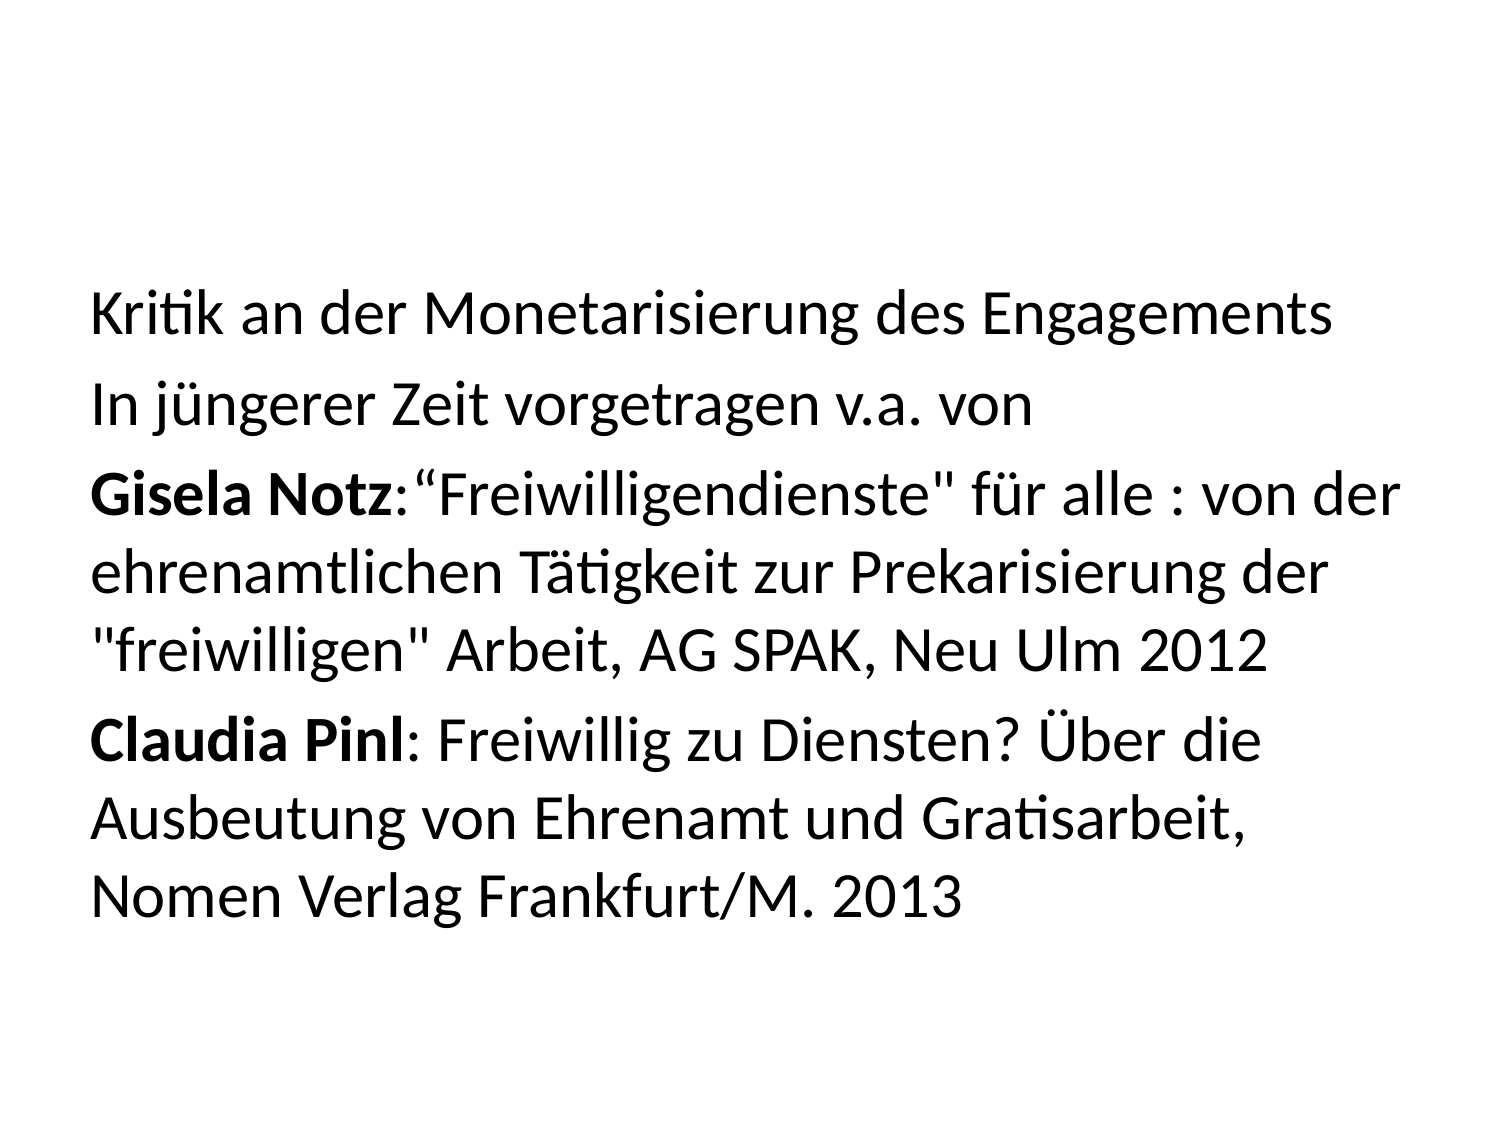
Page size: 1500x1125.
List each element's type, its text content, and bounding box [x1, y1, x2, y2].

list Kritik an der Monetarisierung des Engagements In jüngerer Zeit vorgetragen v.a. von Gisela Notz:“Freiwilligendienste" für alle : von der ehrenamtlichen Tätigkeit zur Prekarisierung der "freiwilligen" Arbeit, AG SPAK, Neu Ulm 2012 Claudia Pinl: Freiwillig zu Diensten? Über die Ausbeutung von Ehrenamt und Gratisarbeit, Nomen Verlag Frankfurt/M. 2013 [75, 262, 1425, 1005]
